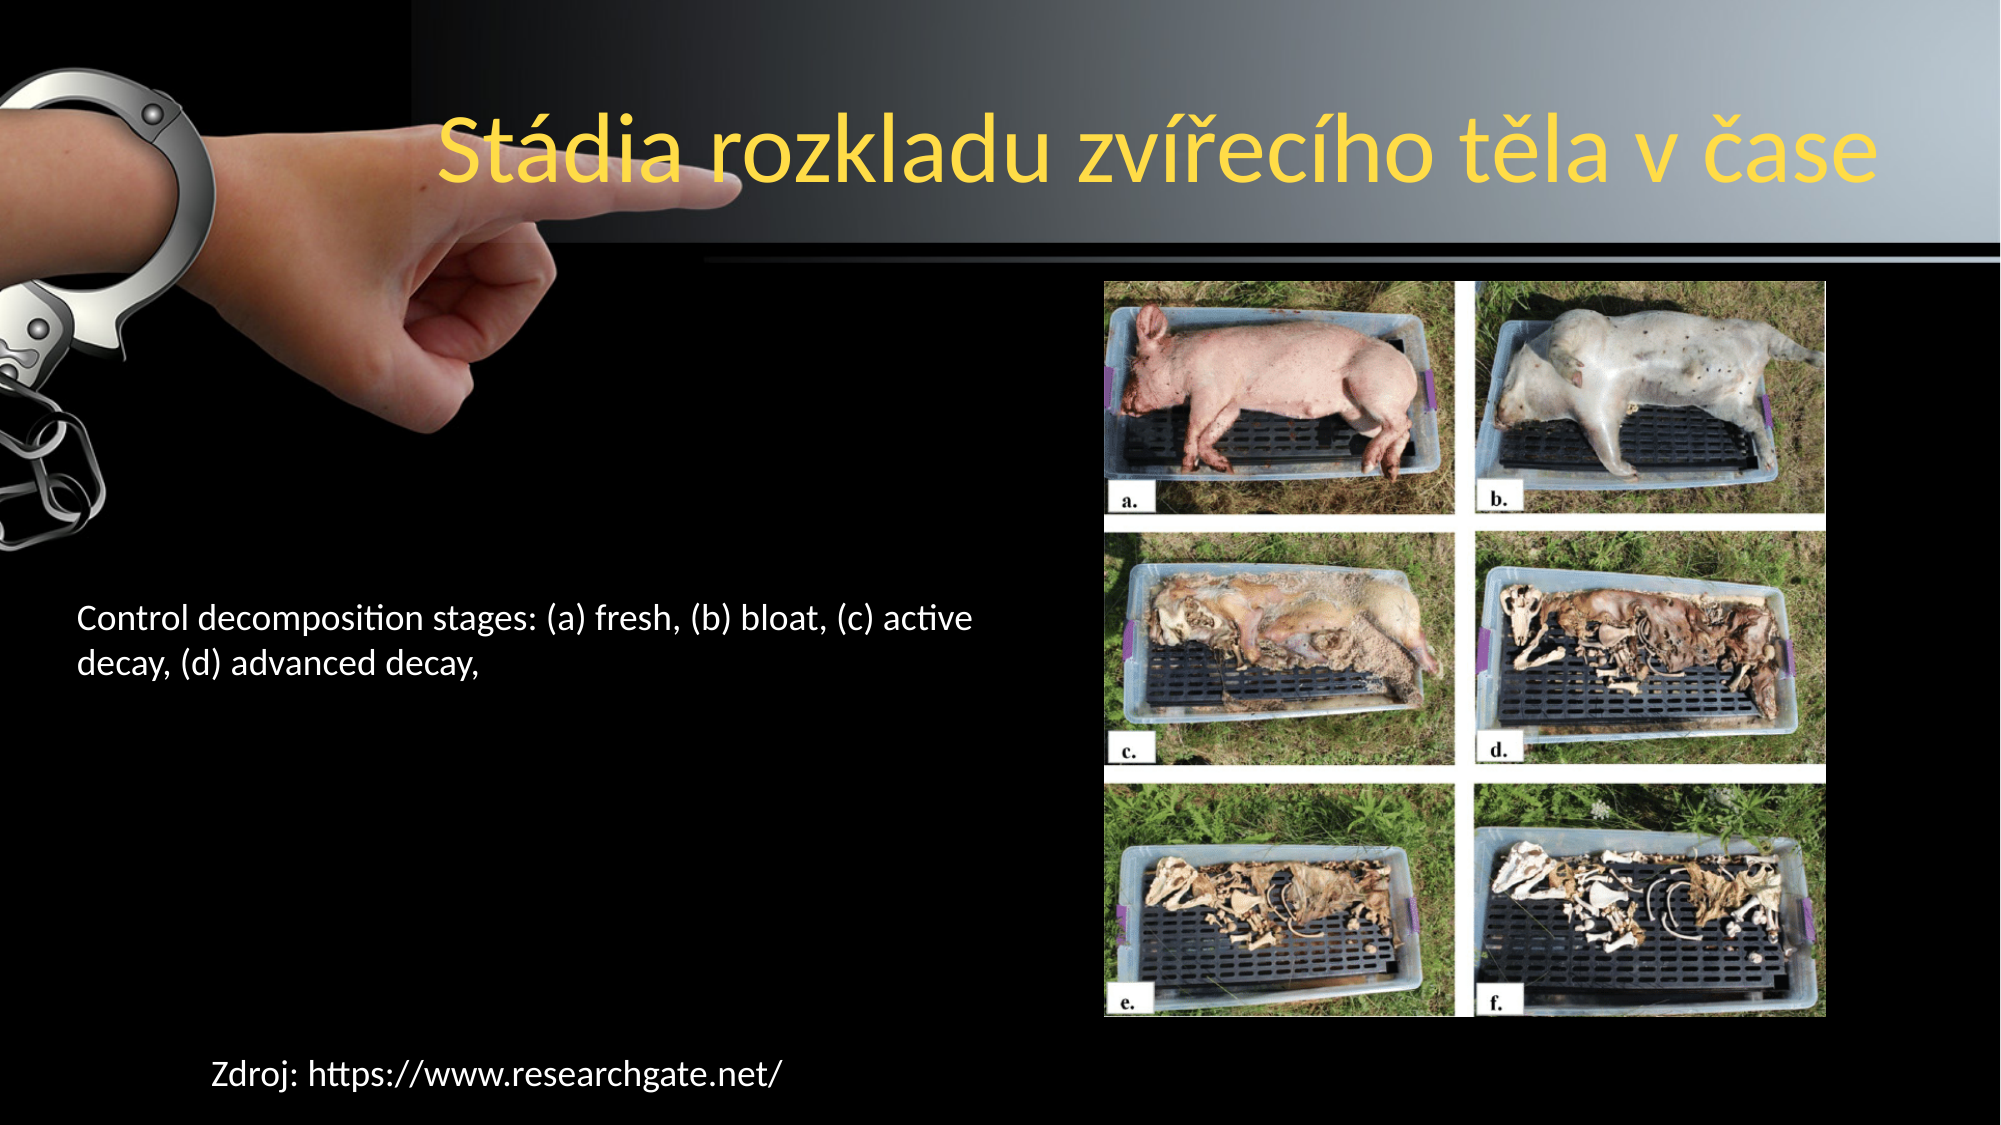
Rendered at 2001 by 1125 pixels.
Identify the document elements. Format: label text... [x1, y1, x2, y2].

text_box Zdroj: https://www.researchgate.net/ [196, 1041, 799, 1101]
text_box Control decomposition stages: (a) fresh, (b) bloat, (c) active decay, (d) advanced decay, [62, 585, 1063, 690]
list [1104, 281, 1826, 1017]
picture [0, 0, 2001, 1125]
title Stádia rozkladu zvířecího těla v čase [98, 61, 1902, 224]
